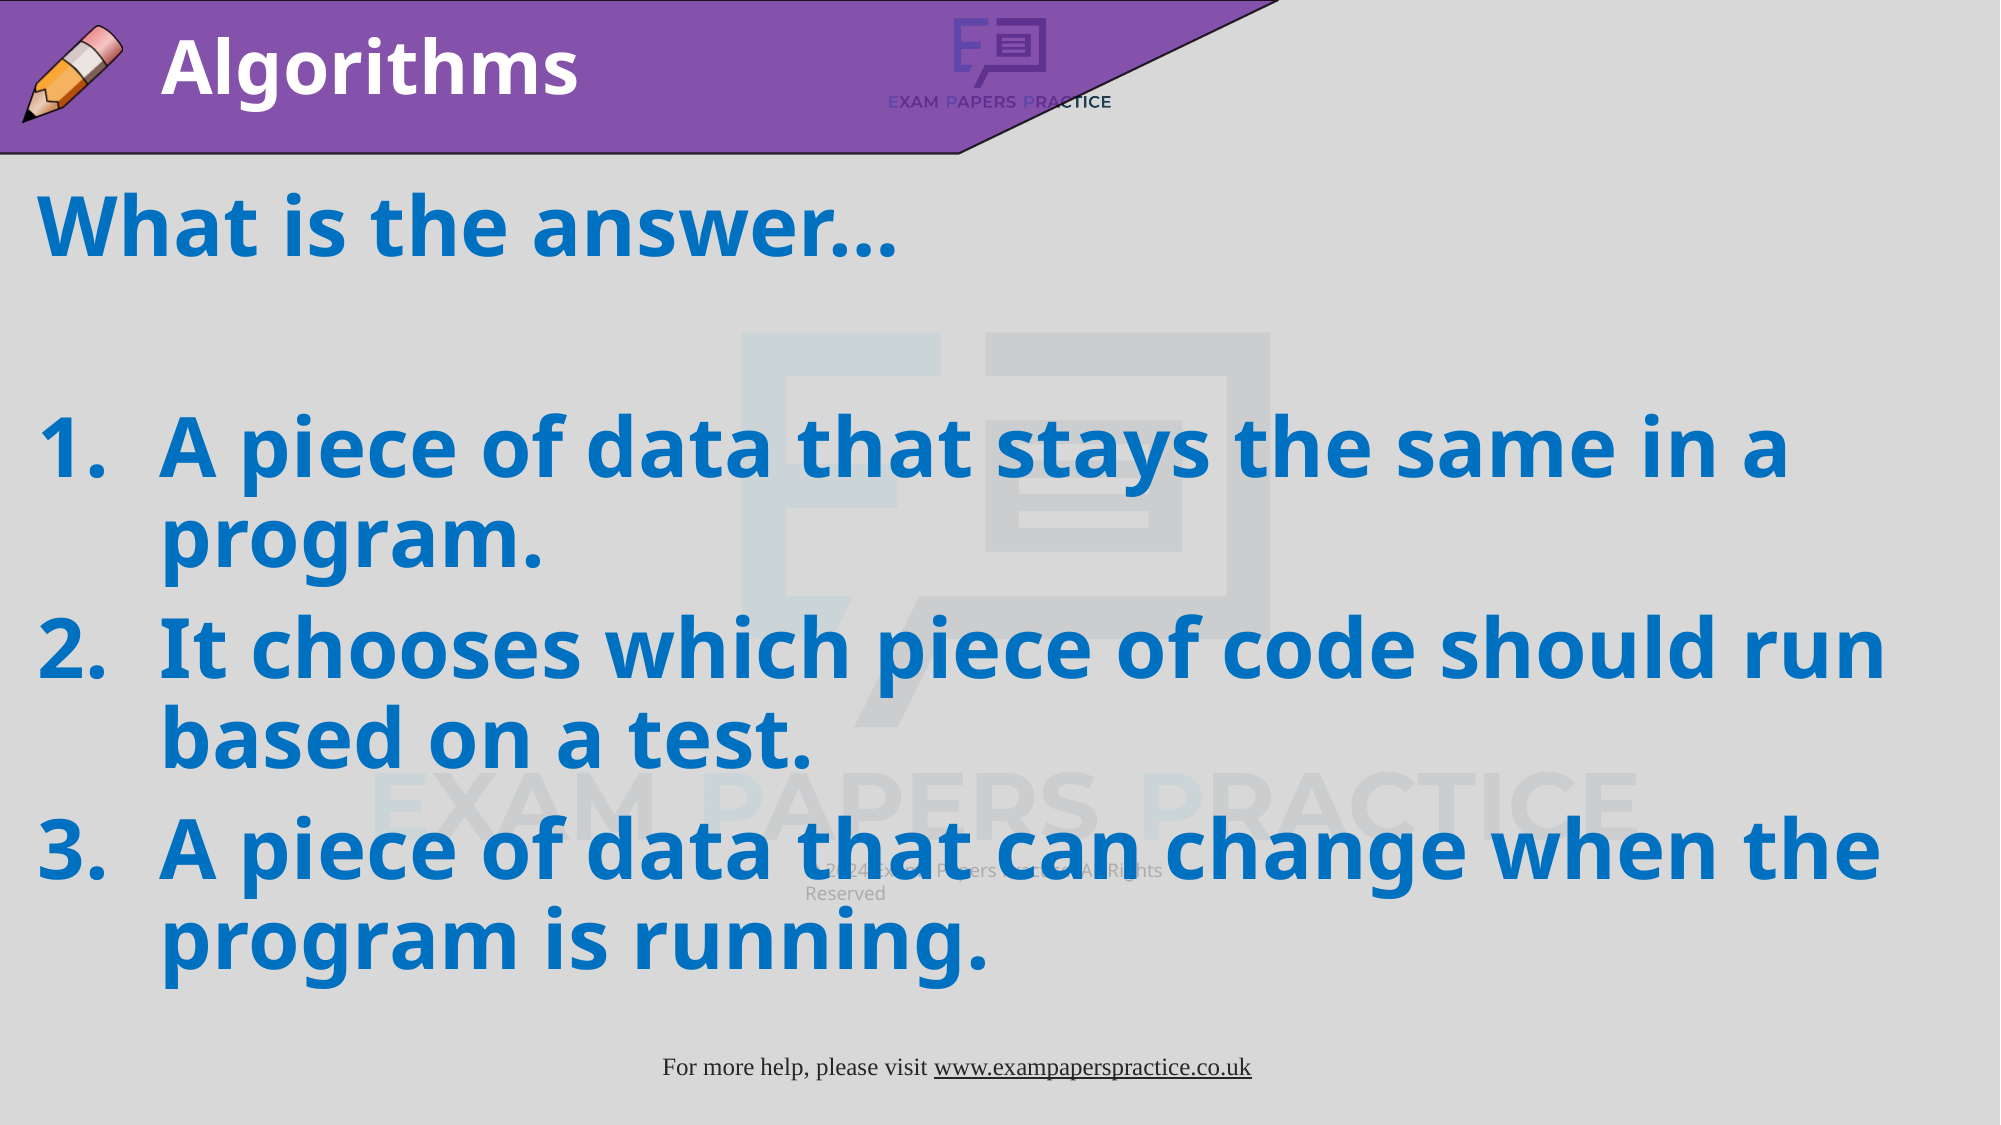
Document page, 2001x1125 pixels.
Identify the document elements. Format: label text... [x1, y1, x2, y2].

picture [22, 25, 123, 123]
list What is the answer… A piece of data that stays the same in a program. It chooses which piece of code should run based on a test. A piece of data that can change when the program is running. [22, 176, 1974, 1120]
list Algorithms [146, 22, 960, 134]
